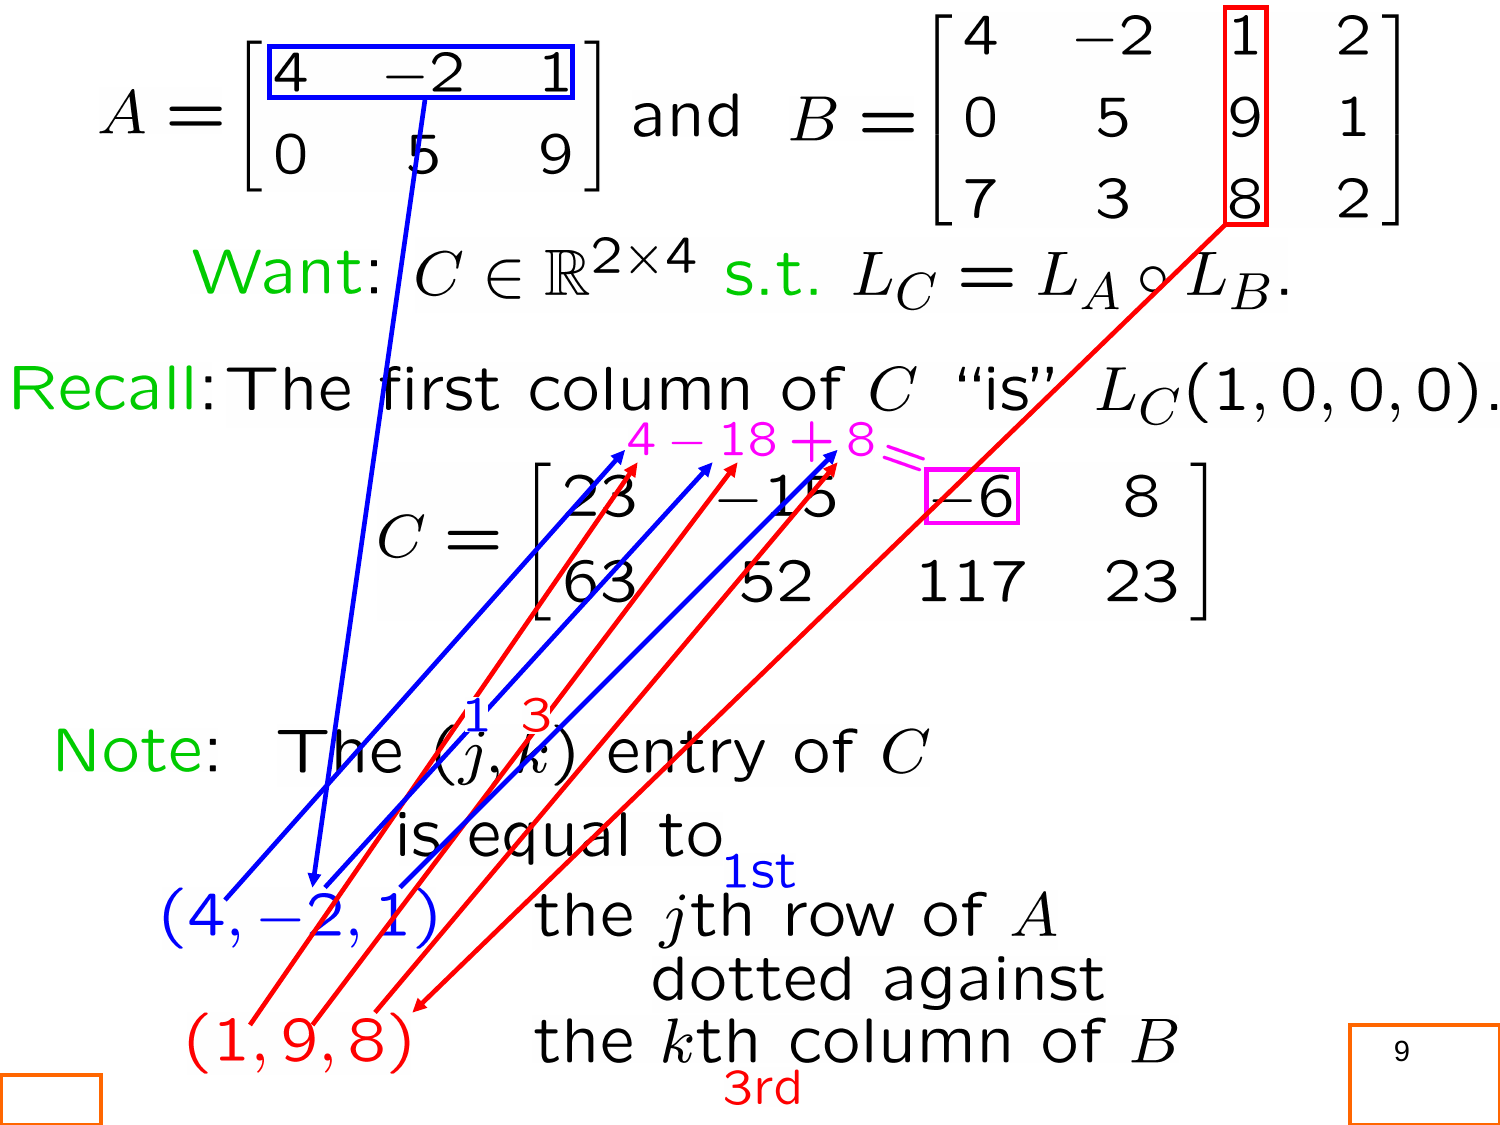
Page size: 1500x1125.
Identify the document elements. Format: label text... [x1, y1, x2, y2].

picture [399, 812, 796, 888]
text_box [1349, 1025, 1500, 1125]
picture [652, 956, 1106, 1013]
picture [162, 887, 436, 950]
picture [724, 1067, 801, 1107]
picture [532, 1015, 1179, 1063]
picture [55, 728, 218, 772]
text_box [99, 12, 1401, 229]
picture [277, 696, 930, 788]
text_box [1, 1074, 101, 1125]
text_box [612, 450, 623, 460]
picture [12, 362, 212, 410]
text_box [308, 796, 326, 885]
slide_number 9 [1074, 1024, 1425, 1103]
picture [226, 362, 1500, 622]
picture [187, 1012, 412, 1076]
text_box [190, 237, 1288, 313]
text_box [412, 901, 527, 1013]
picture [532, 890, 1058, 951]
